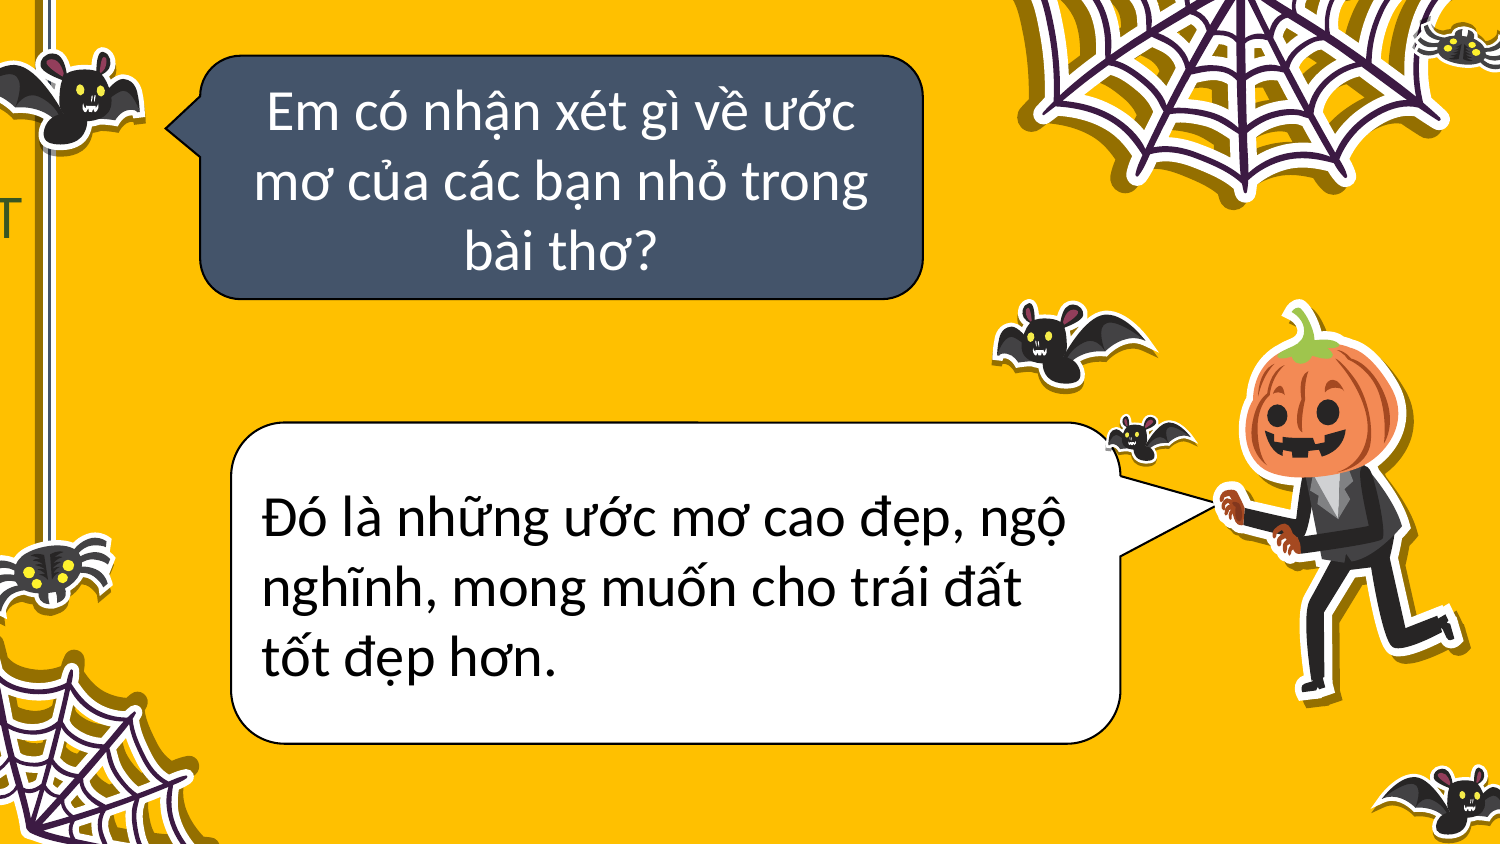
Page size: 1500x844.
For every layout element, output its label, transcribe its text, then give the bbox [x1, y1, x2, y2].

text_box Đó là những ước mơ cao đẹp, ngộ nghĩnh, mong muốn cho trái đất tốt đẹp hơn. [230, 421, 1212, 745]
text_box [1212, 299, 1472, 709]
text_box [991, 299, 1159, 395]
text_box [1105, 413, 1199, 467]
text_box Em có nhận xét gì về ước mơ của các bạn nhỏ trong bài thơ? [164, 54, 924, 301]
